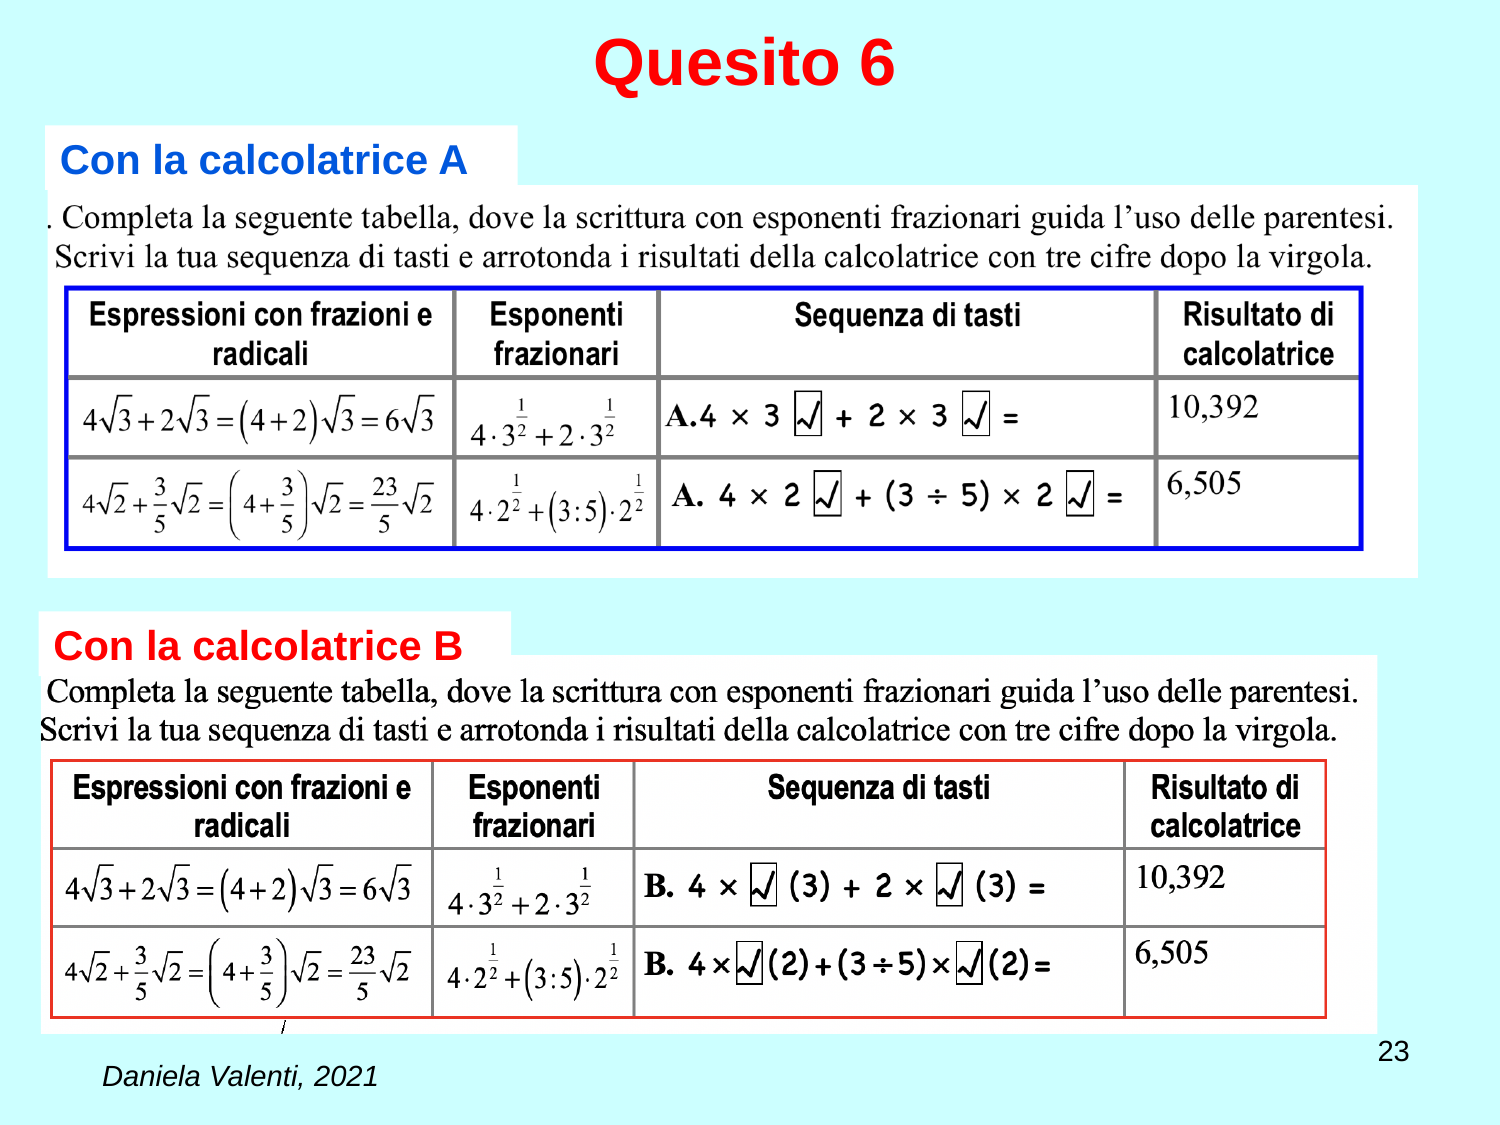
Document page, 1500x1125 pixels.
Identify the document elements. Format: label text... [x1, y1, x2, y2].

title Quesito 6 [481, 10, 1010, 108]
footer Daniela Valenti, 2021 [0, 1049, 482, 1125]
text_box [38, 124, 1419, 1034]
slide_number 23 [1074, 1024, 1426, 1103]
